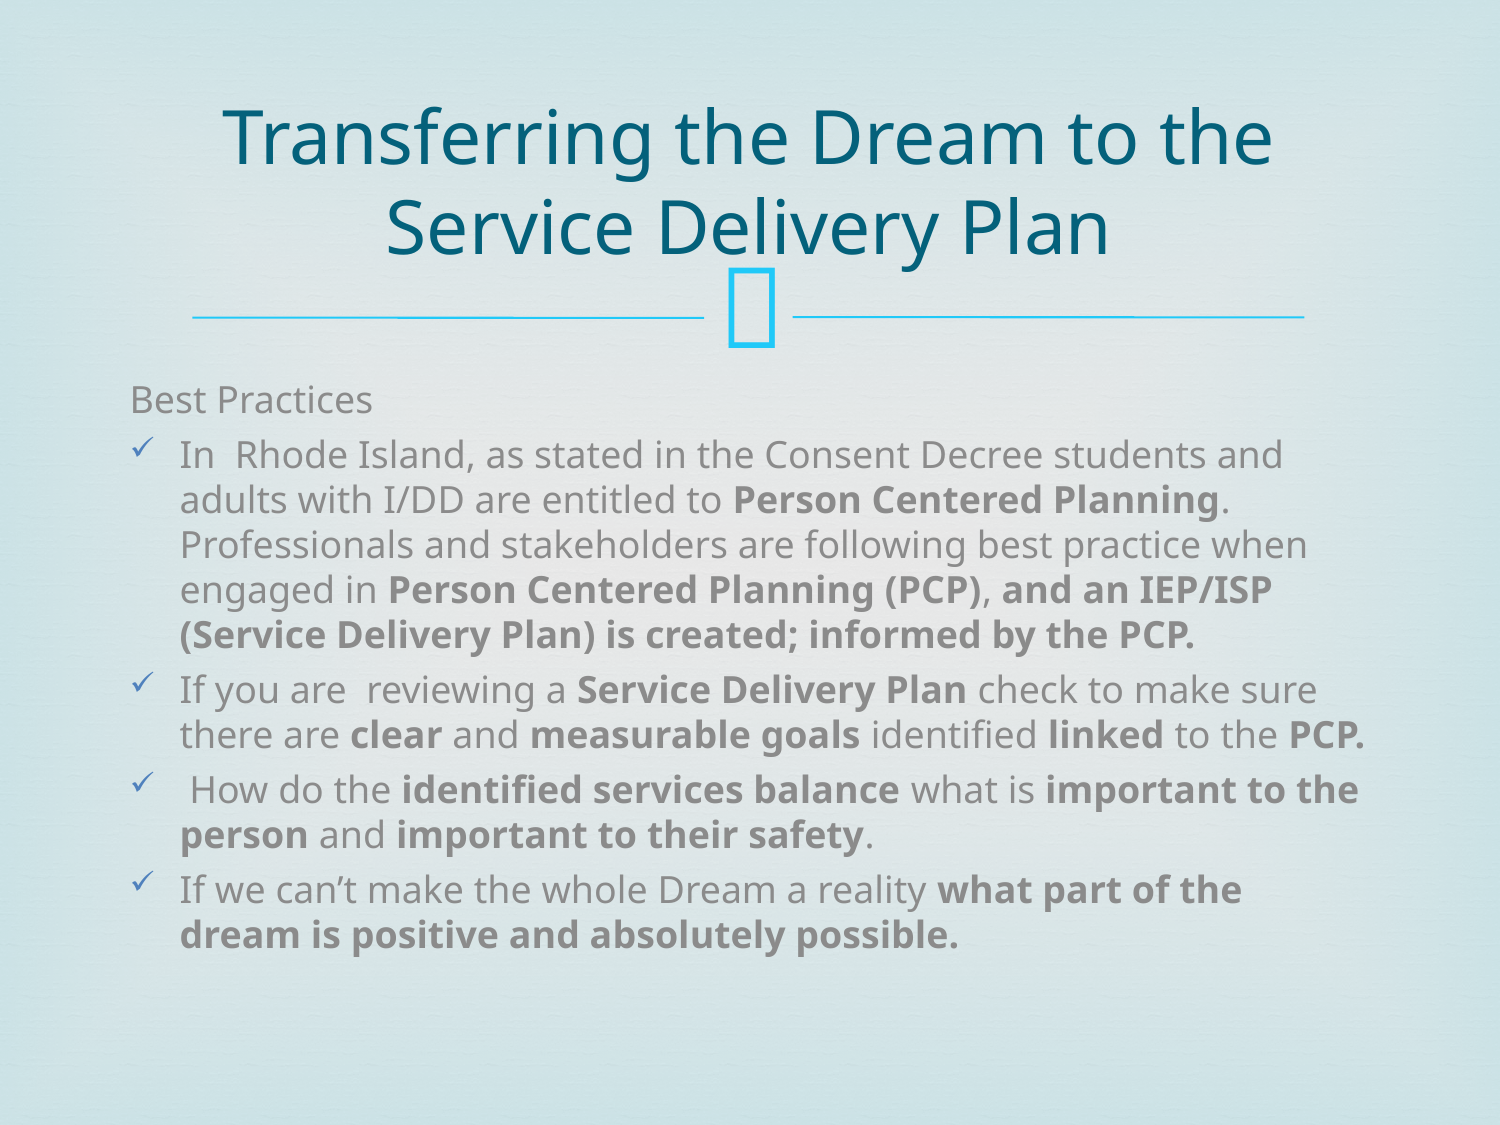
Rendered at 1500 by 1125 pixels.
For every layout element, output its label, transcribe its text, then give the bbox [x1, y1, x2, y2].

title Transferring the Dream to the Service Delivery Plan [112, 93, 1386, 267]
list Best Practices In Rhode Island, as stated in the Consent Decree students and adults with I/DD are entitled to Person Centered Planning. Professionals and stakeholders are following best practice when engaged in Person Centered Planning (PCP), and an IEP/ISP (Service Delivery Plan) is created; informed by the PCP. If you are reviewing a Service Delivery Plan check to make sure there are clear and measurable goals identified linked to the PCP. How do the identified services balance what is important to the person and important to their safety. If we can’t make the whole Dream a reality what part of the dream is positive and absolutely possible. [114, 368, 1386, 1005]
